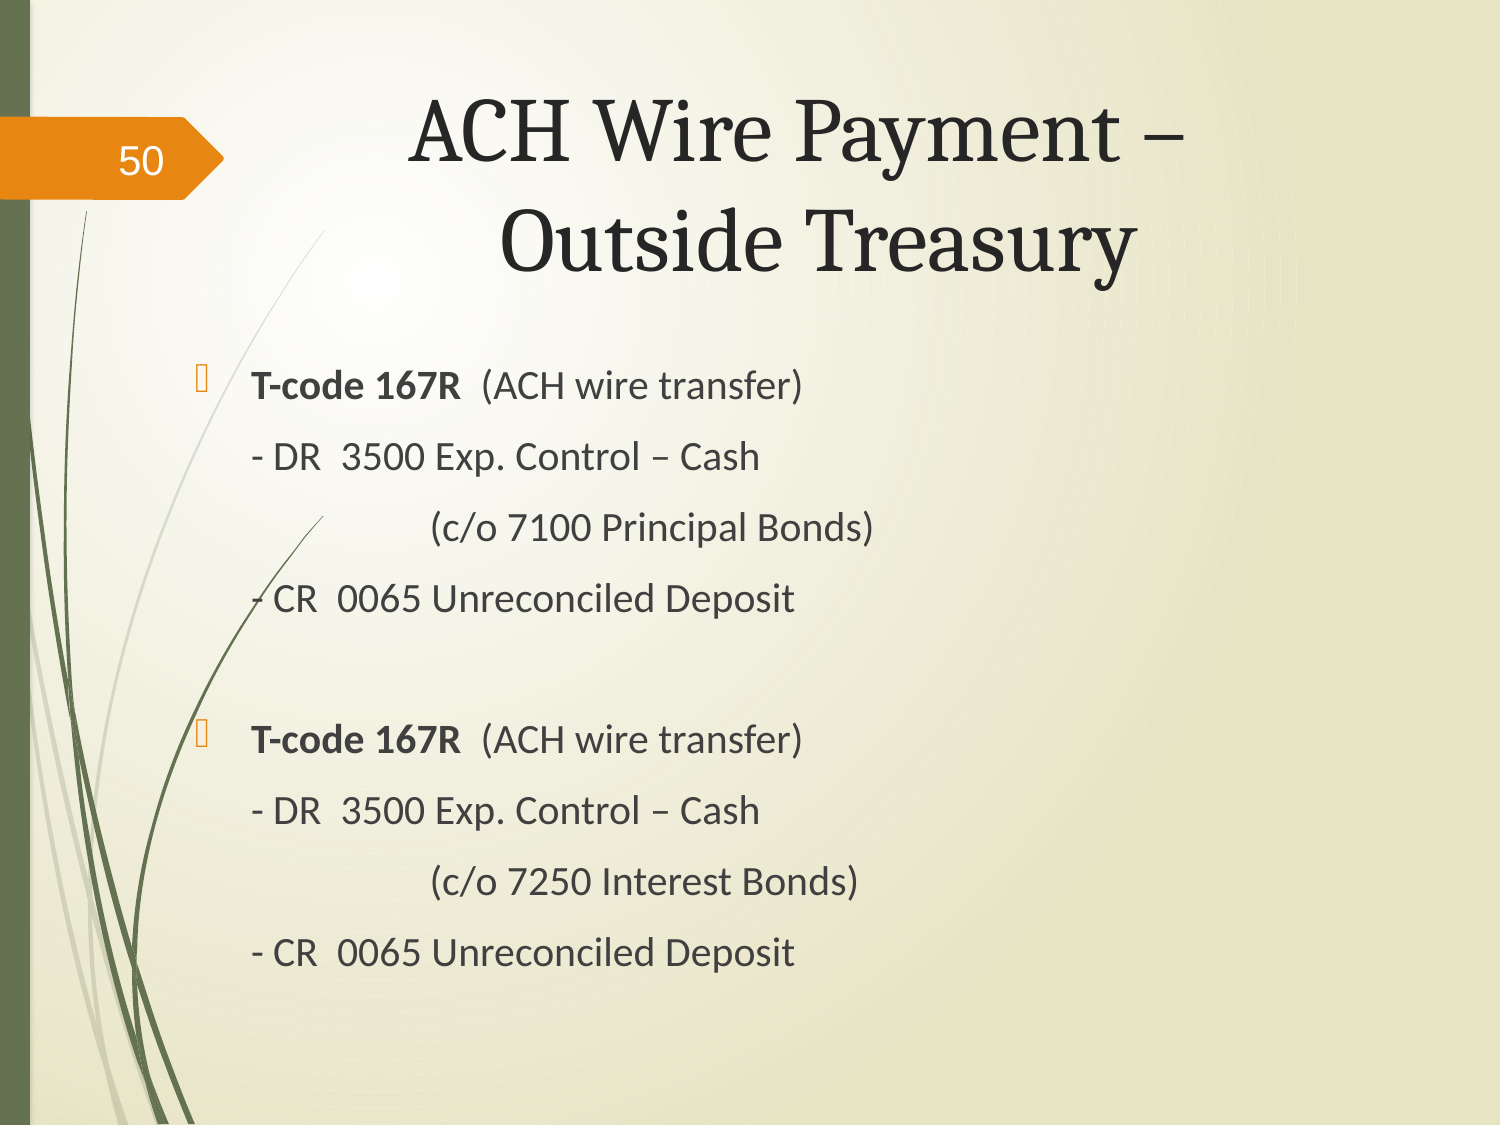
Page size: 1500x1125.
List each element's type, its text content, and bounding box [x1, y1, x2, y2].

slide_number 50 [83, 129, 180, 190]
title ACH Wire Payment – Outside Treasury [237, 62, 1400, 261]
list T-code 167R (ACH wire transfer) - DR 3500 Exp. Control – Cash (c/o 7100 Principal Bonds) - CR 0065 Unreconciled Deposit T-code 167R (ACH wire transfer) - DR 3500 Exp. Control – Cash (c/o 7250 Interest Bonds) - CR 0065 Unreconciled Deposit [179, 350, 1425, 1038]
